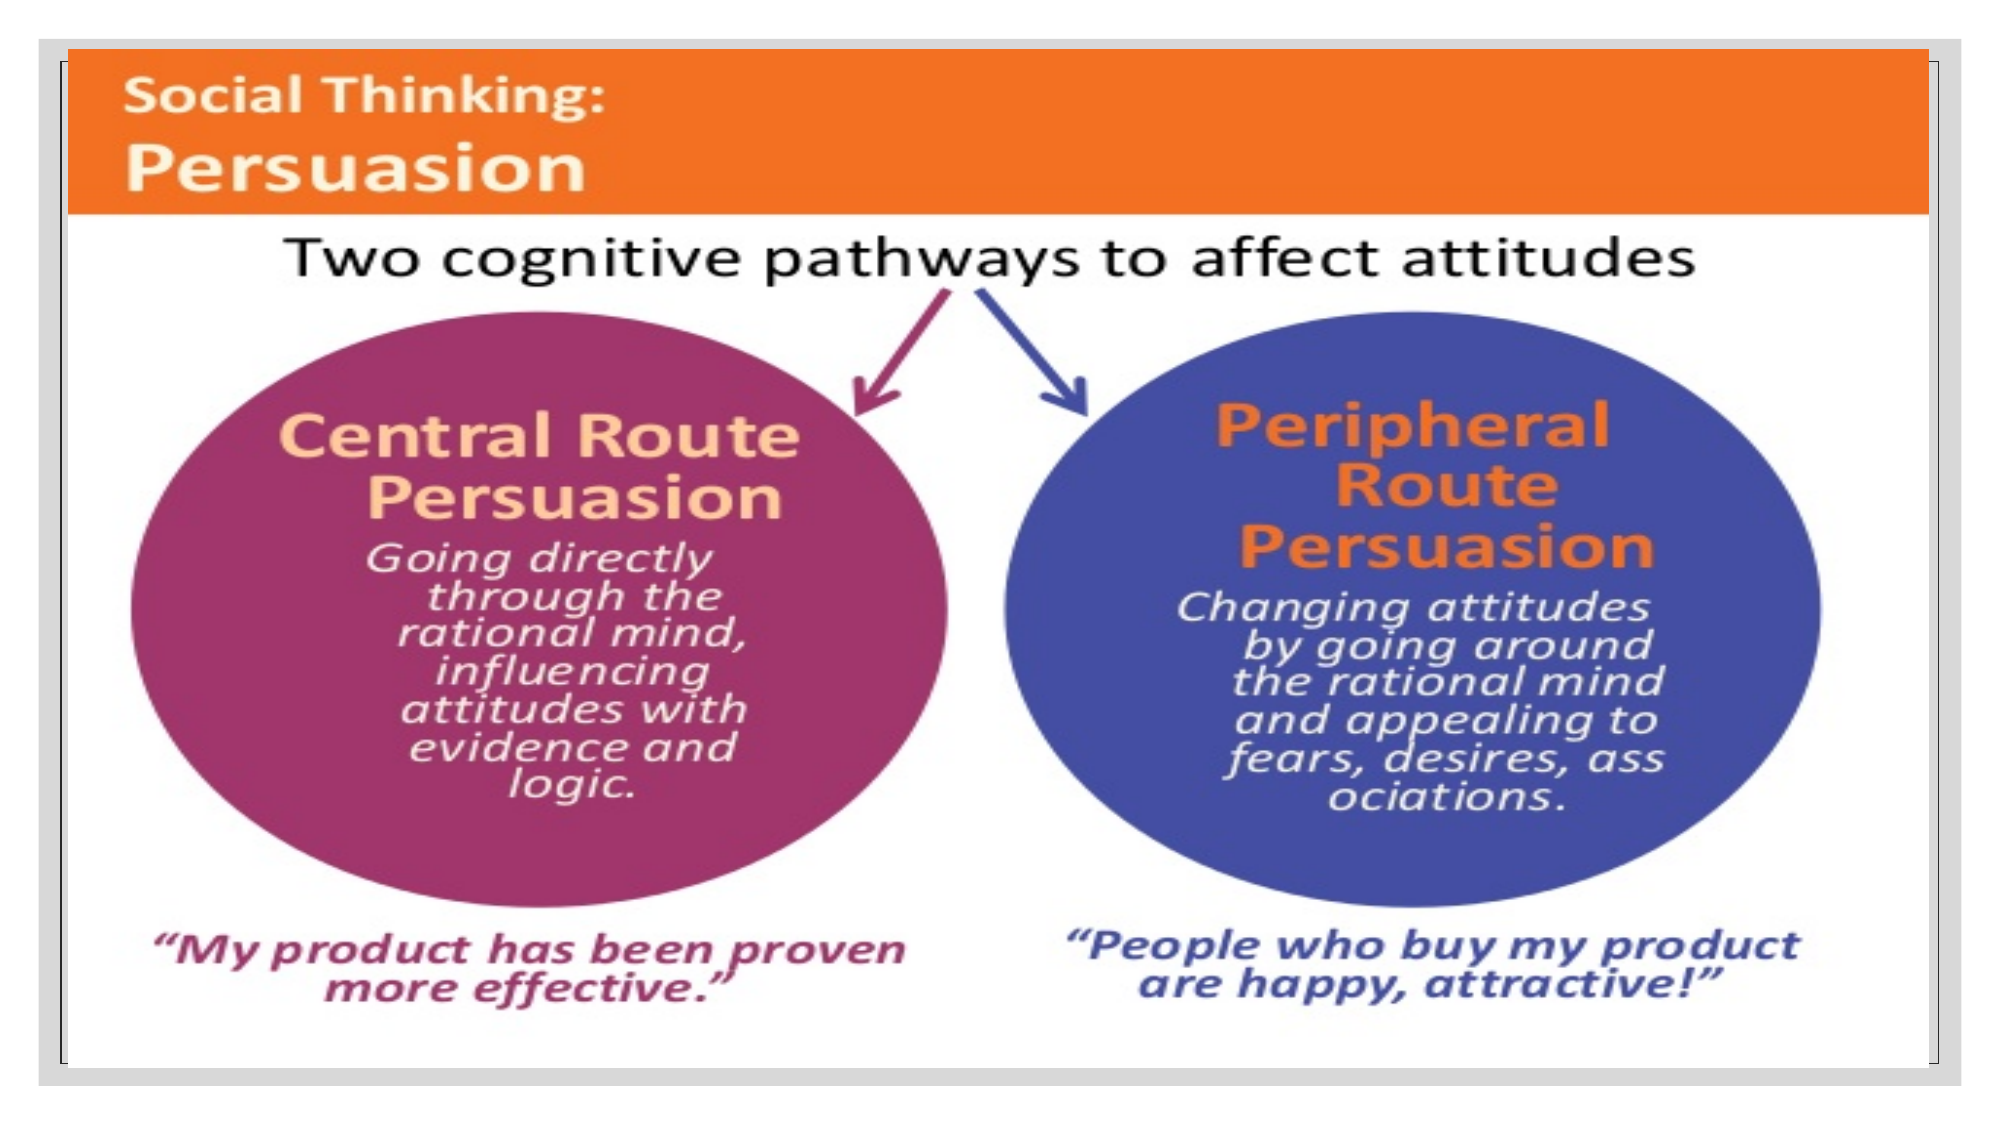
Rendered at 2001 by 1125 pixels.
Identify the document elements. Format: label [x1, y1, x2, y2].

list [68, 49, 1929, 1068]
